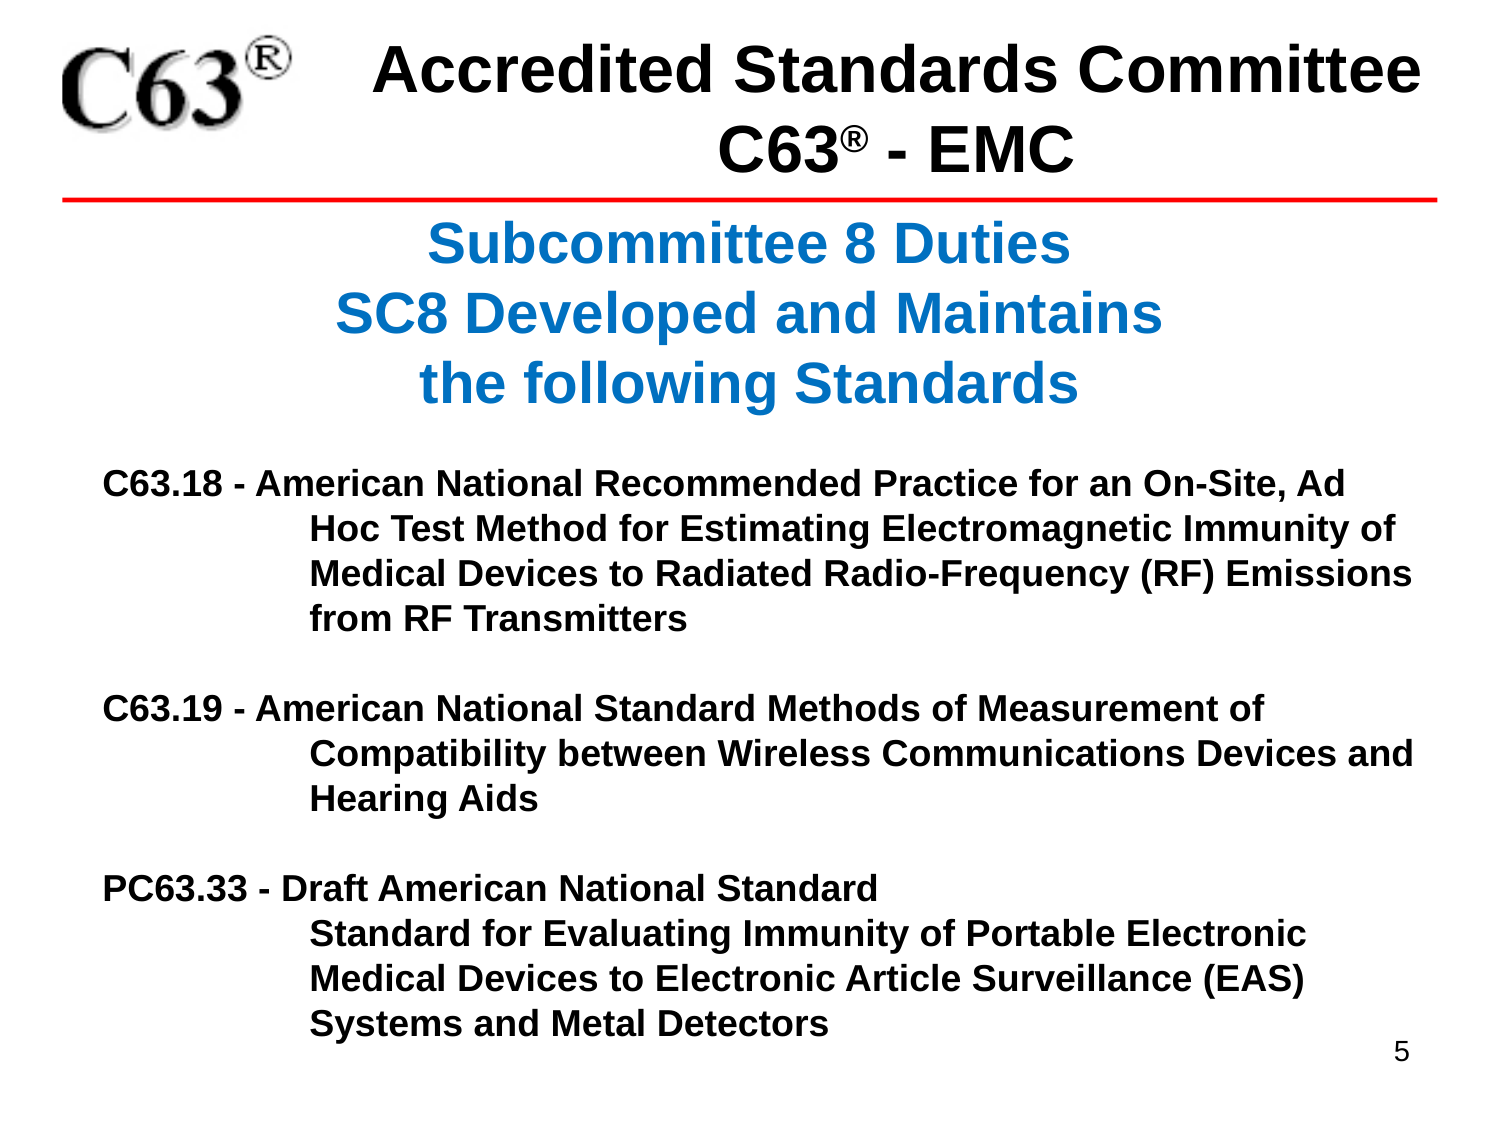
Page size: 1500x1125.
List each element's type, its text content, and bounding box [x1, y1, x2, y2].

text_box Subcommittee 8 Duties SC8 Developed and Maintains the following Standards [0, 197, 1500, 423]
picture [62, 24, 301, 151]
title Accredited Standards Committee C63® - EMC [312, 12, 1500, 197]
text_box C63.18 - American National Recommended Practice for an On-Site, Ad Hoc Test Method for Estimating Electromagnetic Immunity of Medical Devices to Radiated Radio-Frequency (RF) Emissions from RF Transmitters C63.19 - American National Standard Methods of Measurement of Compatibility between Wireless Communications Devices and Hearing Aids PC63.33 - Draft American National Standard Standard for Evaluating Immunity of Portable Electronic Medical Devices to Electronic Article Surveillance (EAS) Systems and Metal Detectors [87, 452, 1438, 1112]
